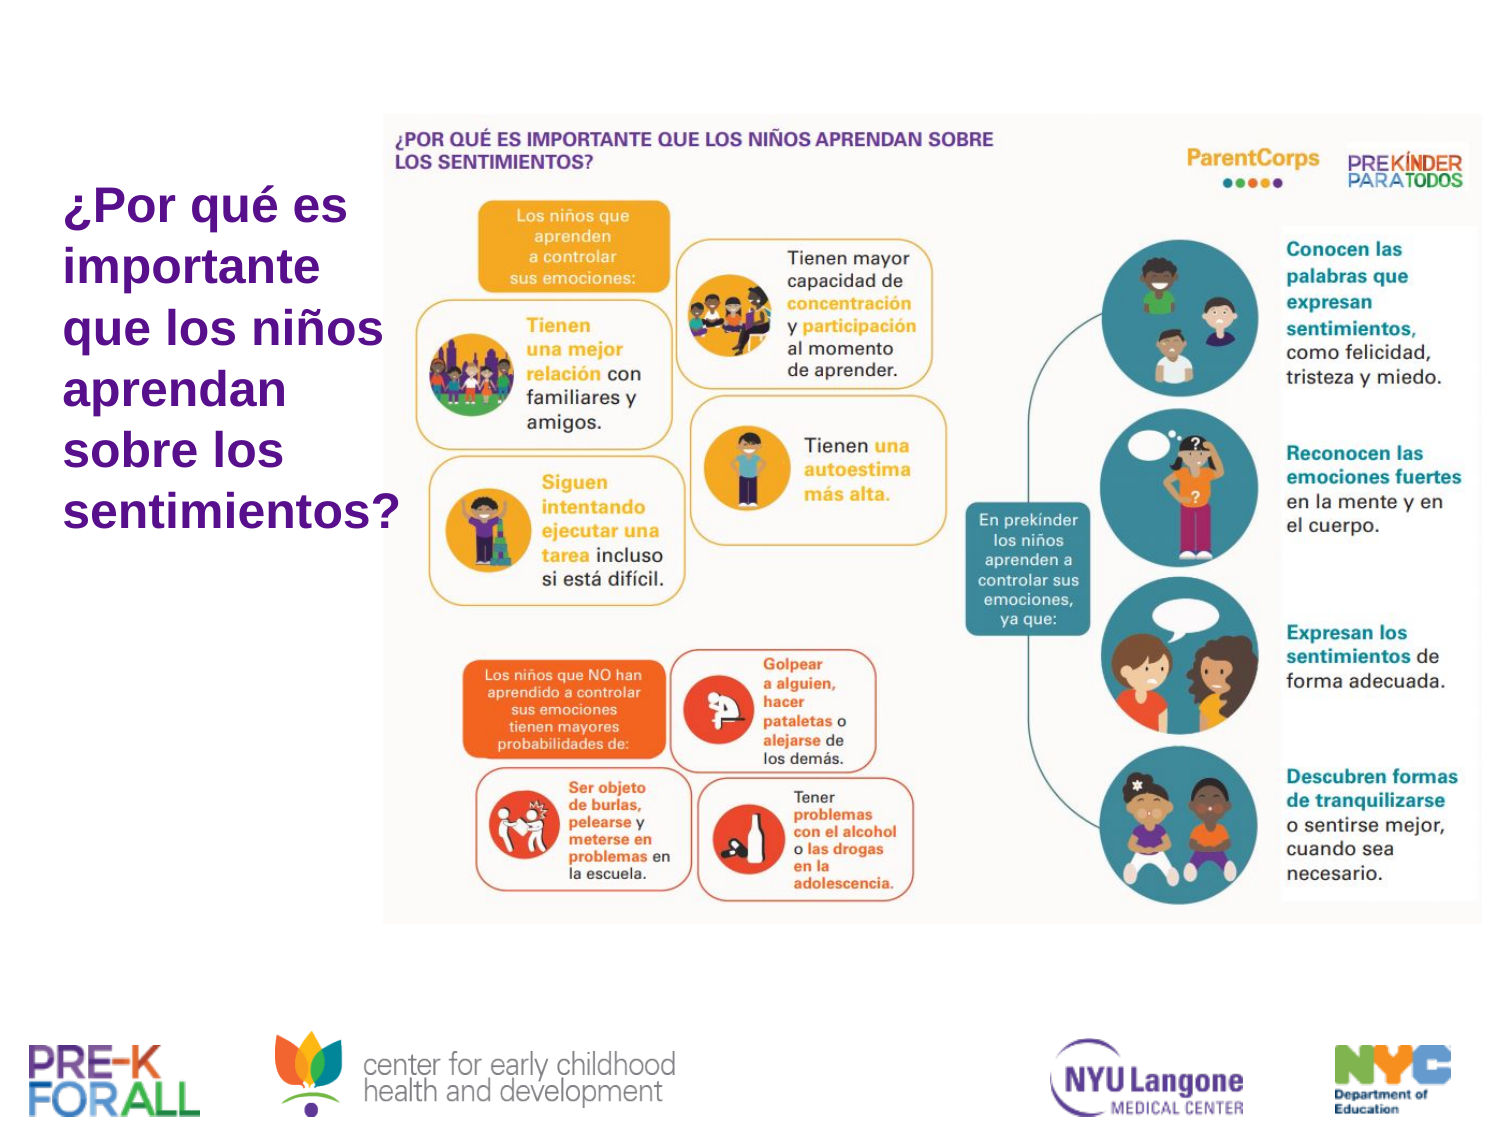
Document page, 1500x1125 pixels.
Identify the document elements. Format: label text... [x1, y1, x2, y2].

picture [383, 114, 1482, 924]
picture [1335, 1045, 1451, 1117]
list ¿Por qué es importante que los niños aprendan sobre los sentimientos? [47, 164, 383, 668]
picture [275, 1031, 697, 1117]
picture [1050, 1038, 1243, 1117]
picture [29, 1045, 200, 1117]
